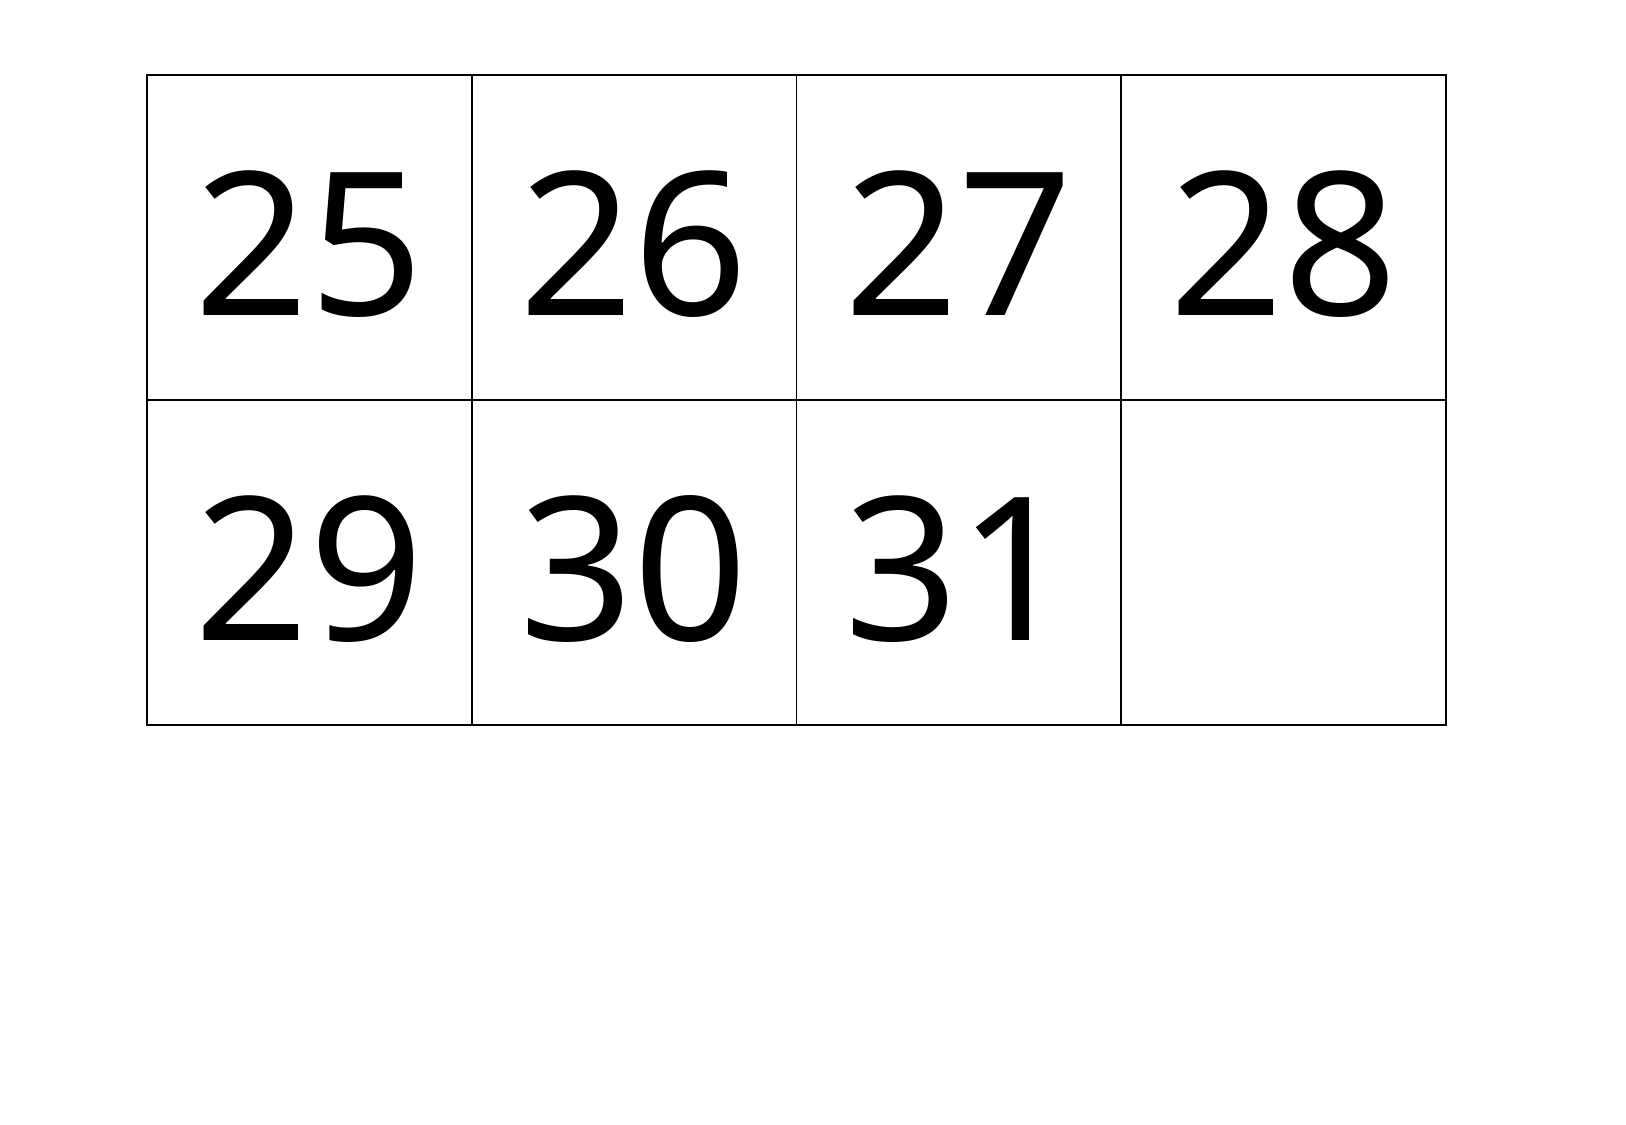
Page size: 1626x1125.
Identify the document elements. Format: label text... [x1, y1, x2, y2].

table_cell 31 [797, 401, 1120, 724]
table_header 27 [797, 76, 1120, 399]
table_cell 29 [148, 401, 471, 724]
table_cell [1122, 401, 1445, 724]
table_header 25 [148, 76, 471, 399]
table_header 26 [473, 76, 796, 399]
table_cell 30 [473, 401, 796, 724]
table_header 28 [1122, 76, 1445, 399]
